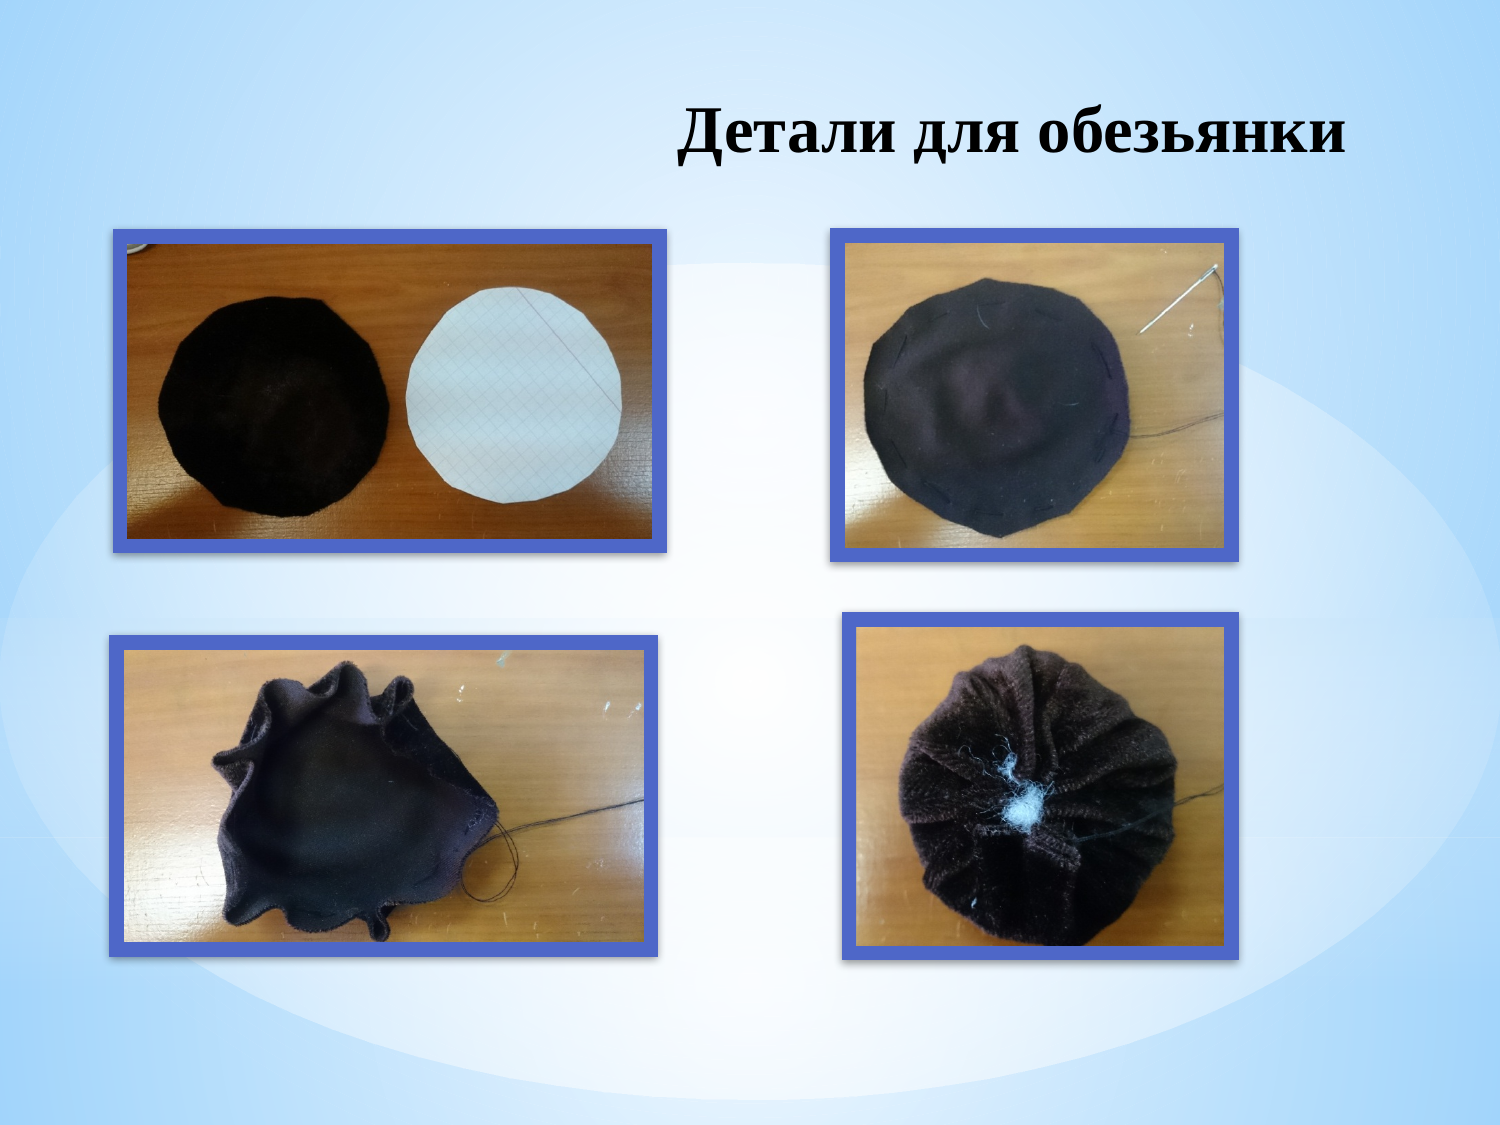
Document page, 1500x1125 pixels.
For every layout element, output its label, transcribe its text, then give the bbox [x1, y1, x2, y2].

picture [126, 243, 653, 540]
picture [856, 626, 1225, 947]
title Детали для обезьянки [537, 78, 1363, 232]
picture [123, 649, 644, 943]
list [844, 242, 1225, 548]
